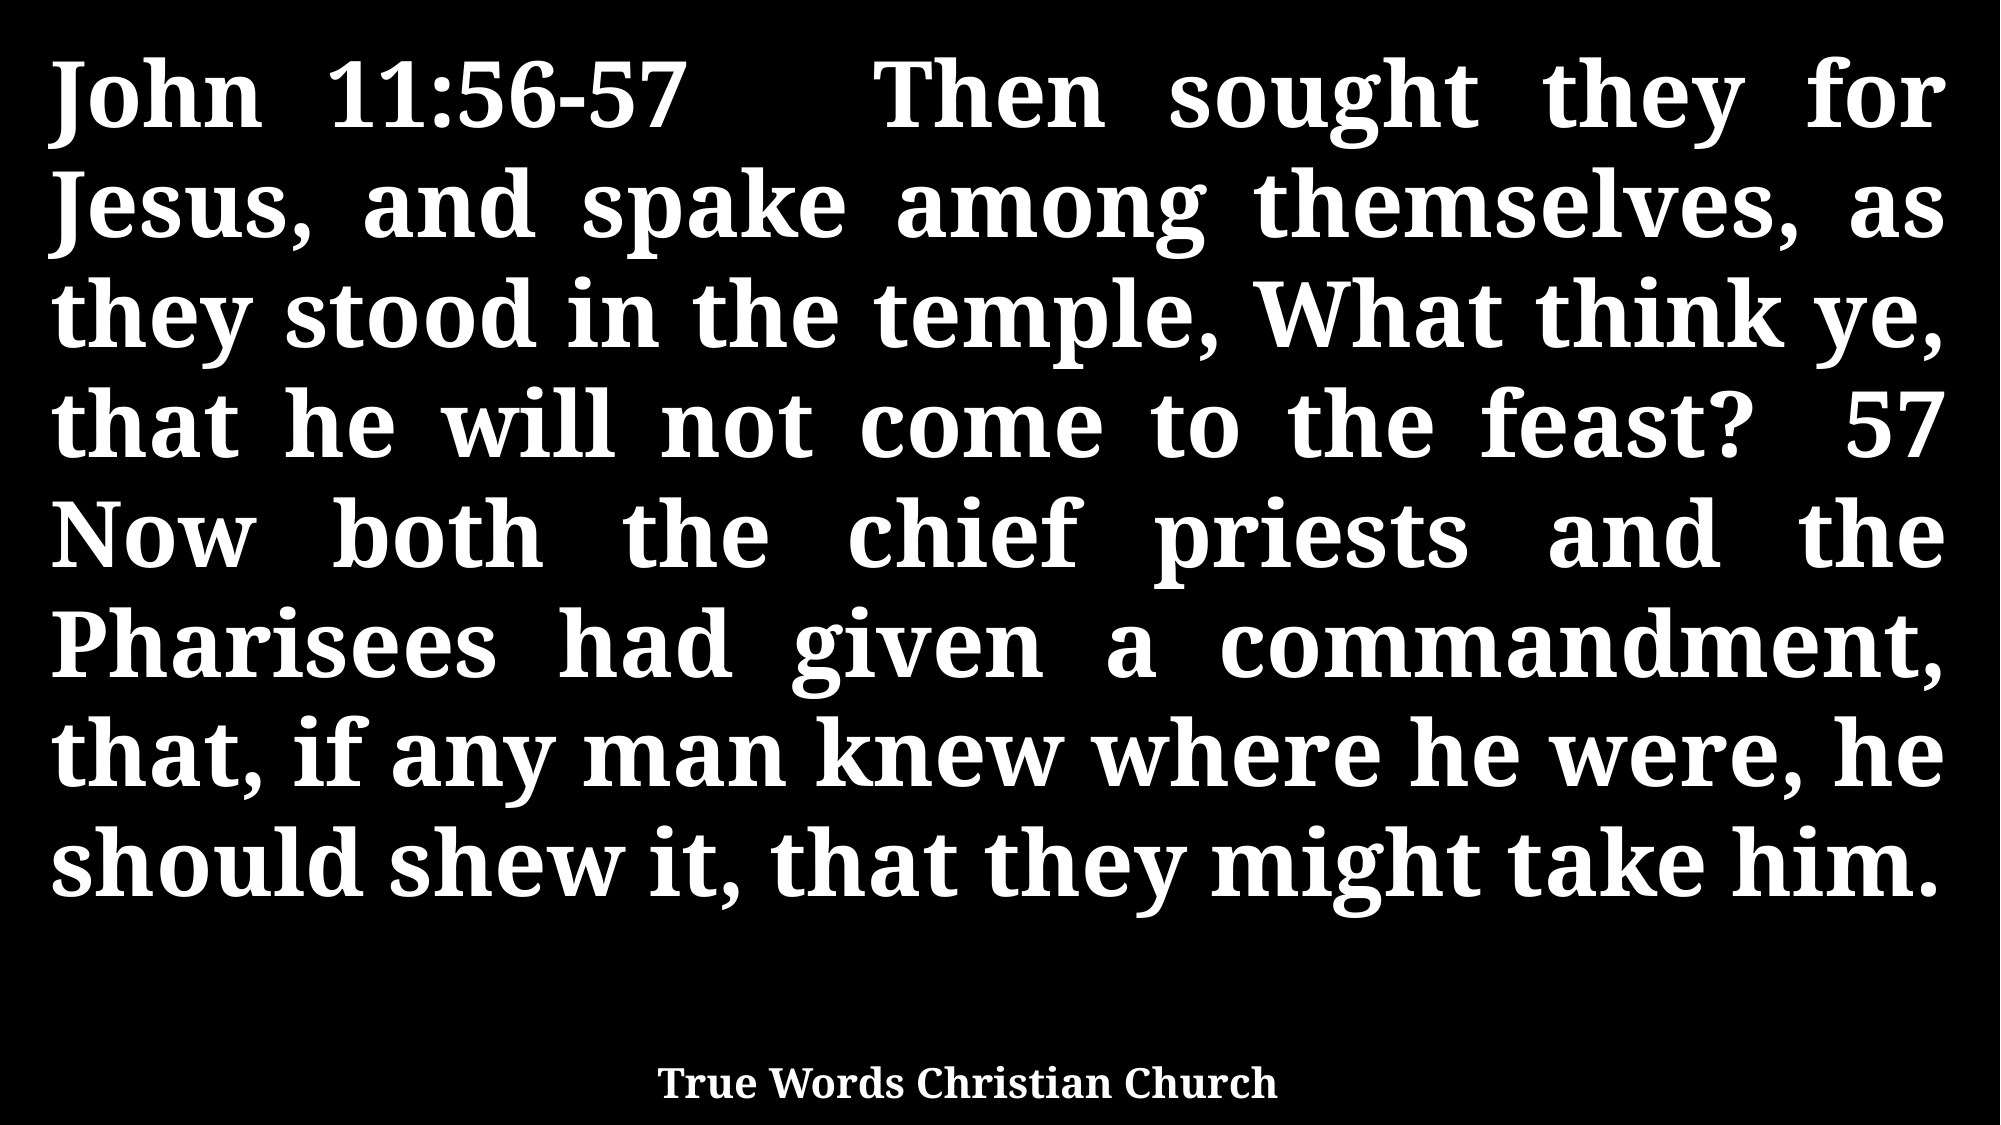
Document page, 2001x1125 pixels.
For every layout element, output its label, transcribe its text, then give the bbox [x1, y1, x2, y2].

text_box True Words Christian Church [642, 1049, 1294, 1114]
text_box John 11:56-57 Then sought they for Jesus, and spake among themselves, as they stood in the temple, What think ye, that he will not come to the feast? 57 Now both the chief priests and the Pharisees had given a commandment, that, if any man knew where he were, he should shew it, that they might take him. [35, 28, 1965, 923]
